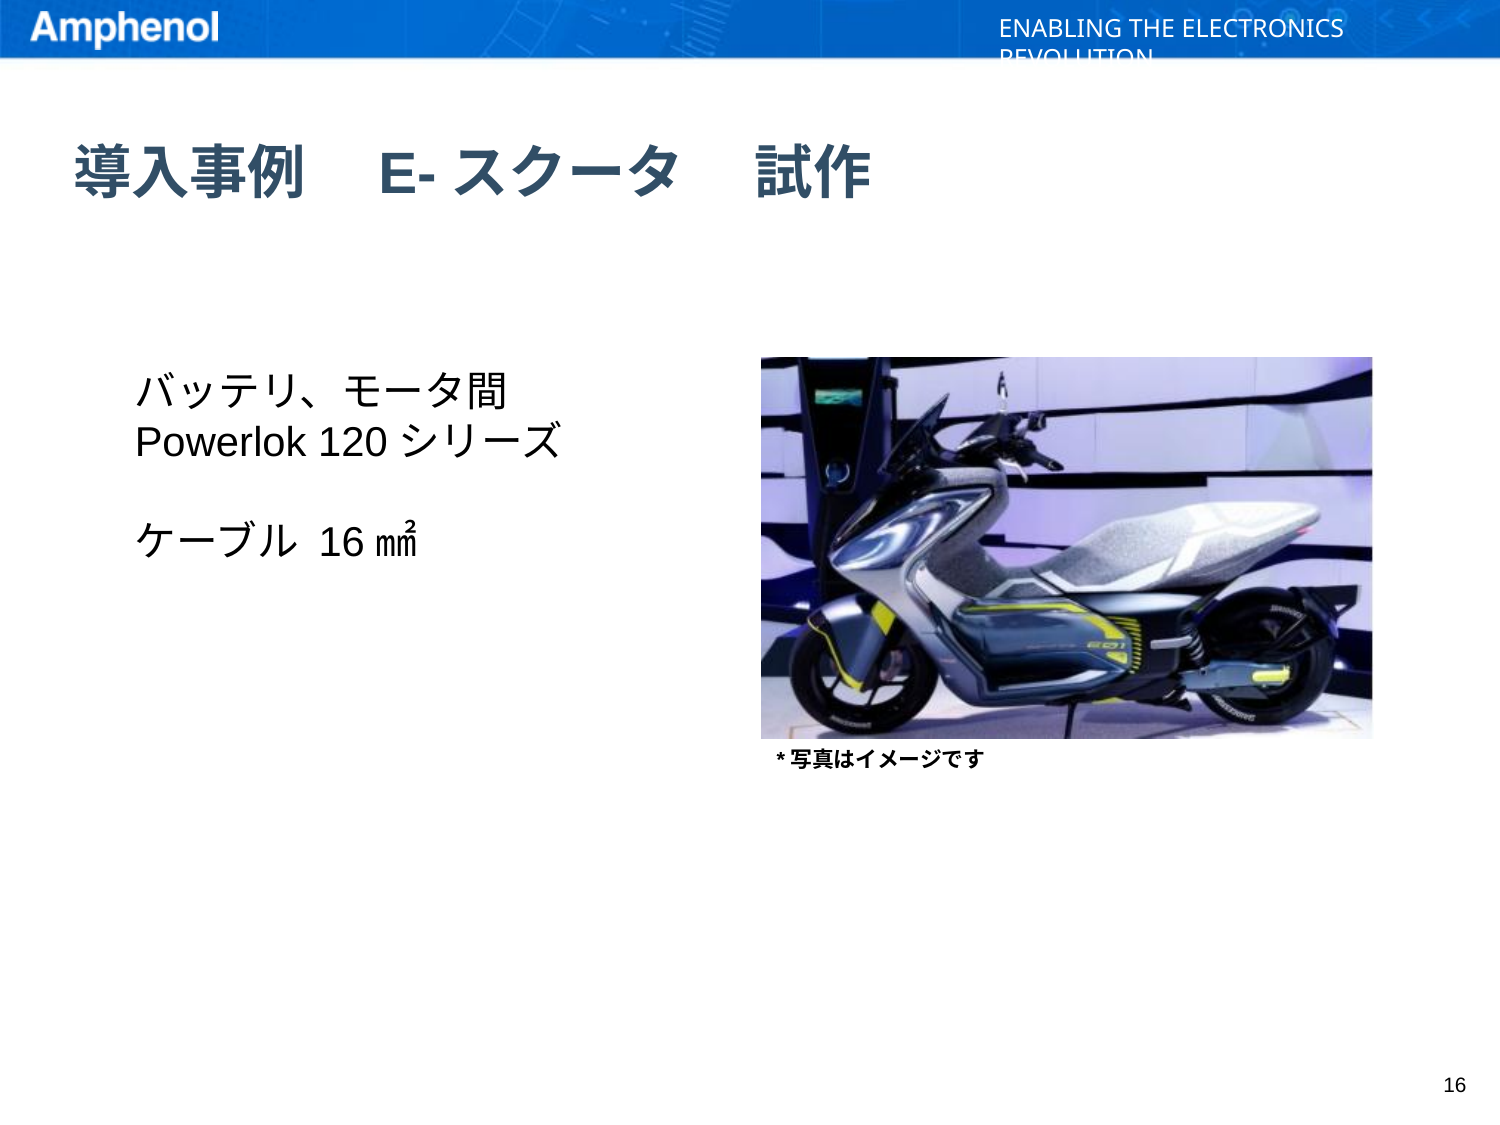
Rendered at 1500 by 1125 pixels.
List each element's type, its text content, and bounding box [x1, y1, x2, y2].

text_box *写真はイメージです [761, 745, 1298, 780]
text_box 導入事例 E-スクータ 試作 [58, 127, 1208, 213]
picture [0, 0, 1500, 1125]
text_box バッテリ、モータ間 Powerlok 120シリーズ ケーブル 16㎟ [120, 357, 587, 572]
